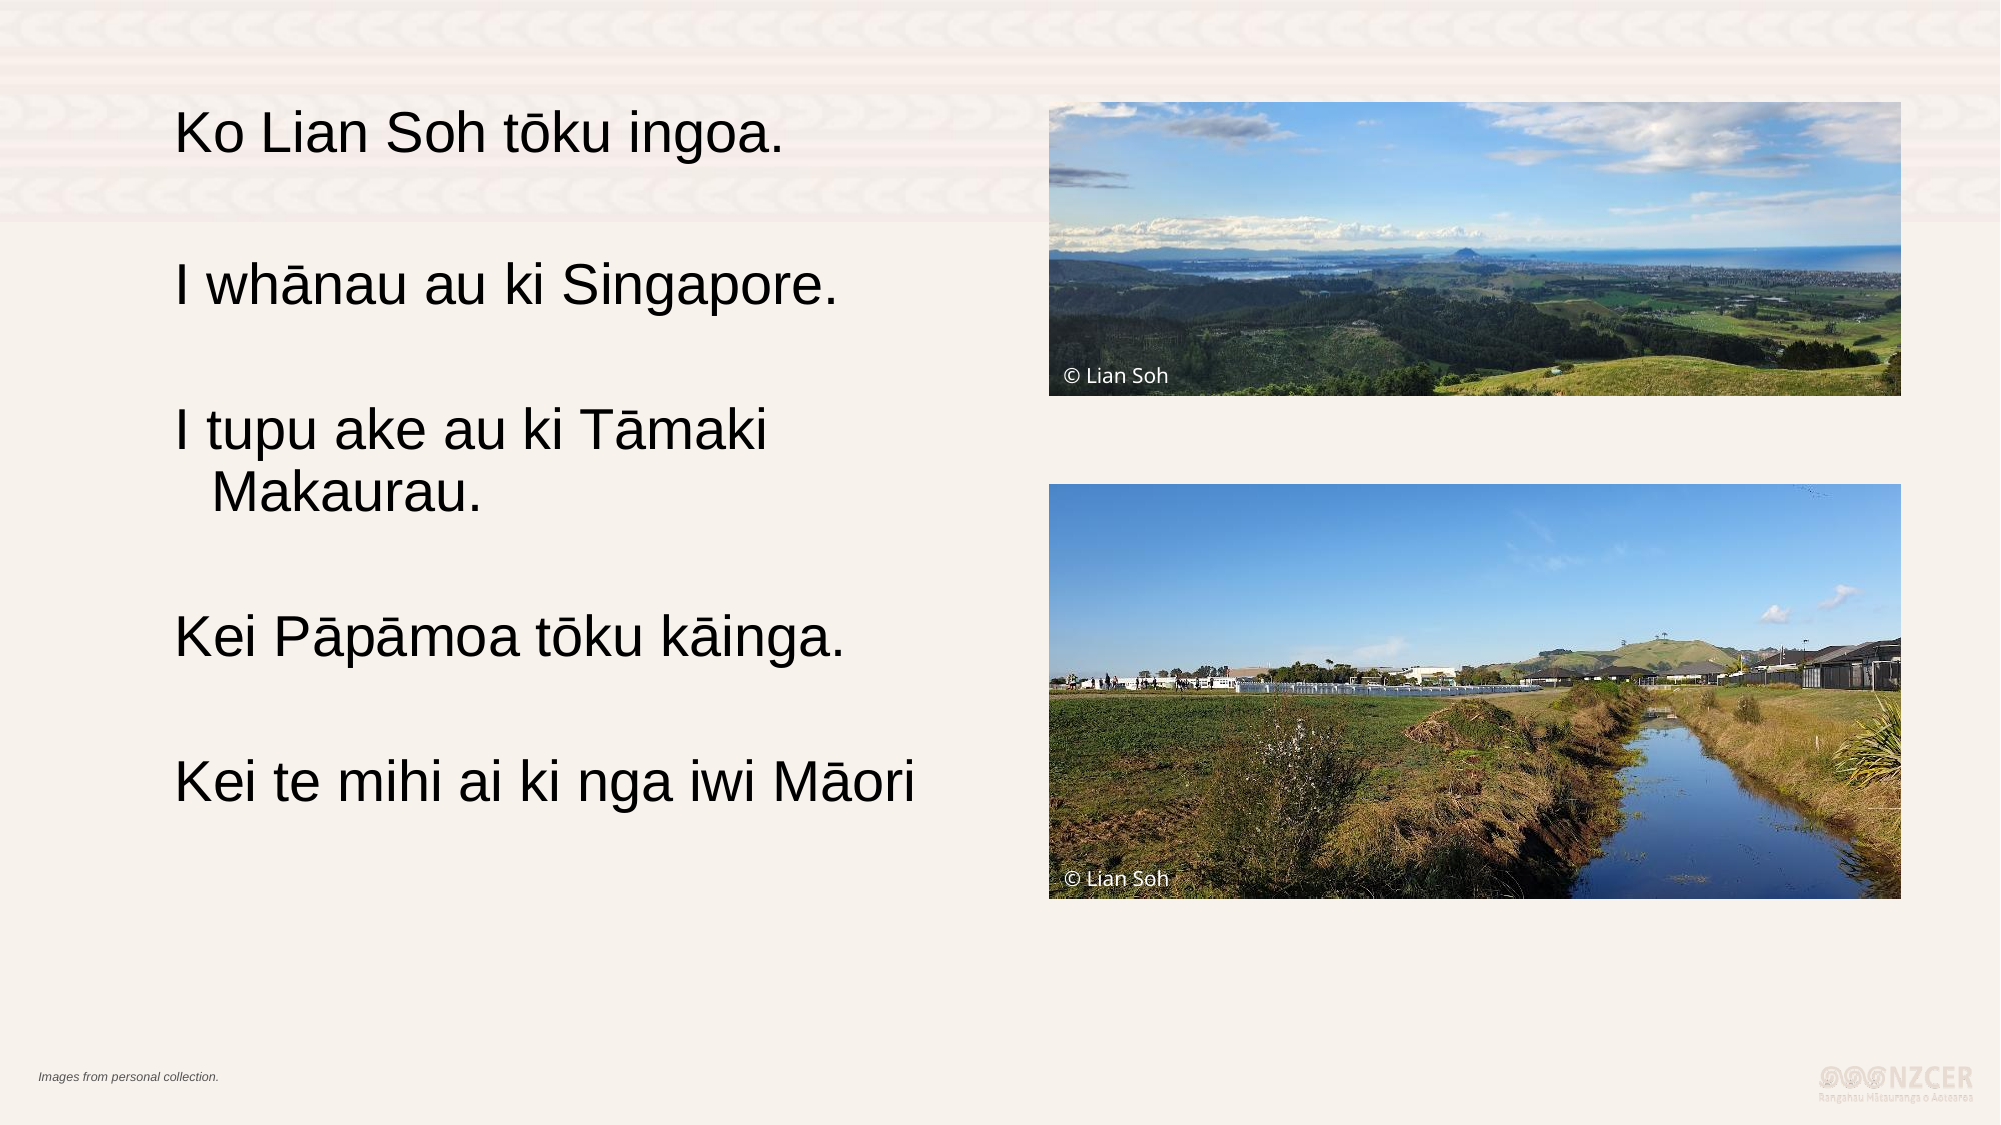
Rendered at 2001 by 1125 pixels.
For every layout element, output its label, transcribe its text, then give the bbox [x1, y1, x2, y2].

picture [1819, 1066, 1973, 1104]
picture [1048, 484, 1902, 900]
picture [0, 0, 2001, 397]
list Ko Lian Soh tōku ingoa. I whānau au ki Singapore. I tupu ake au ki Tāmaki Makaurau. Kei Pāpāmoa tōku kāinga. Kei te mihi ai ki nga iwi Māori [137, 102, 970, 817]
text_box Images from personal collection. [31, 1046, 908, 1092]
